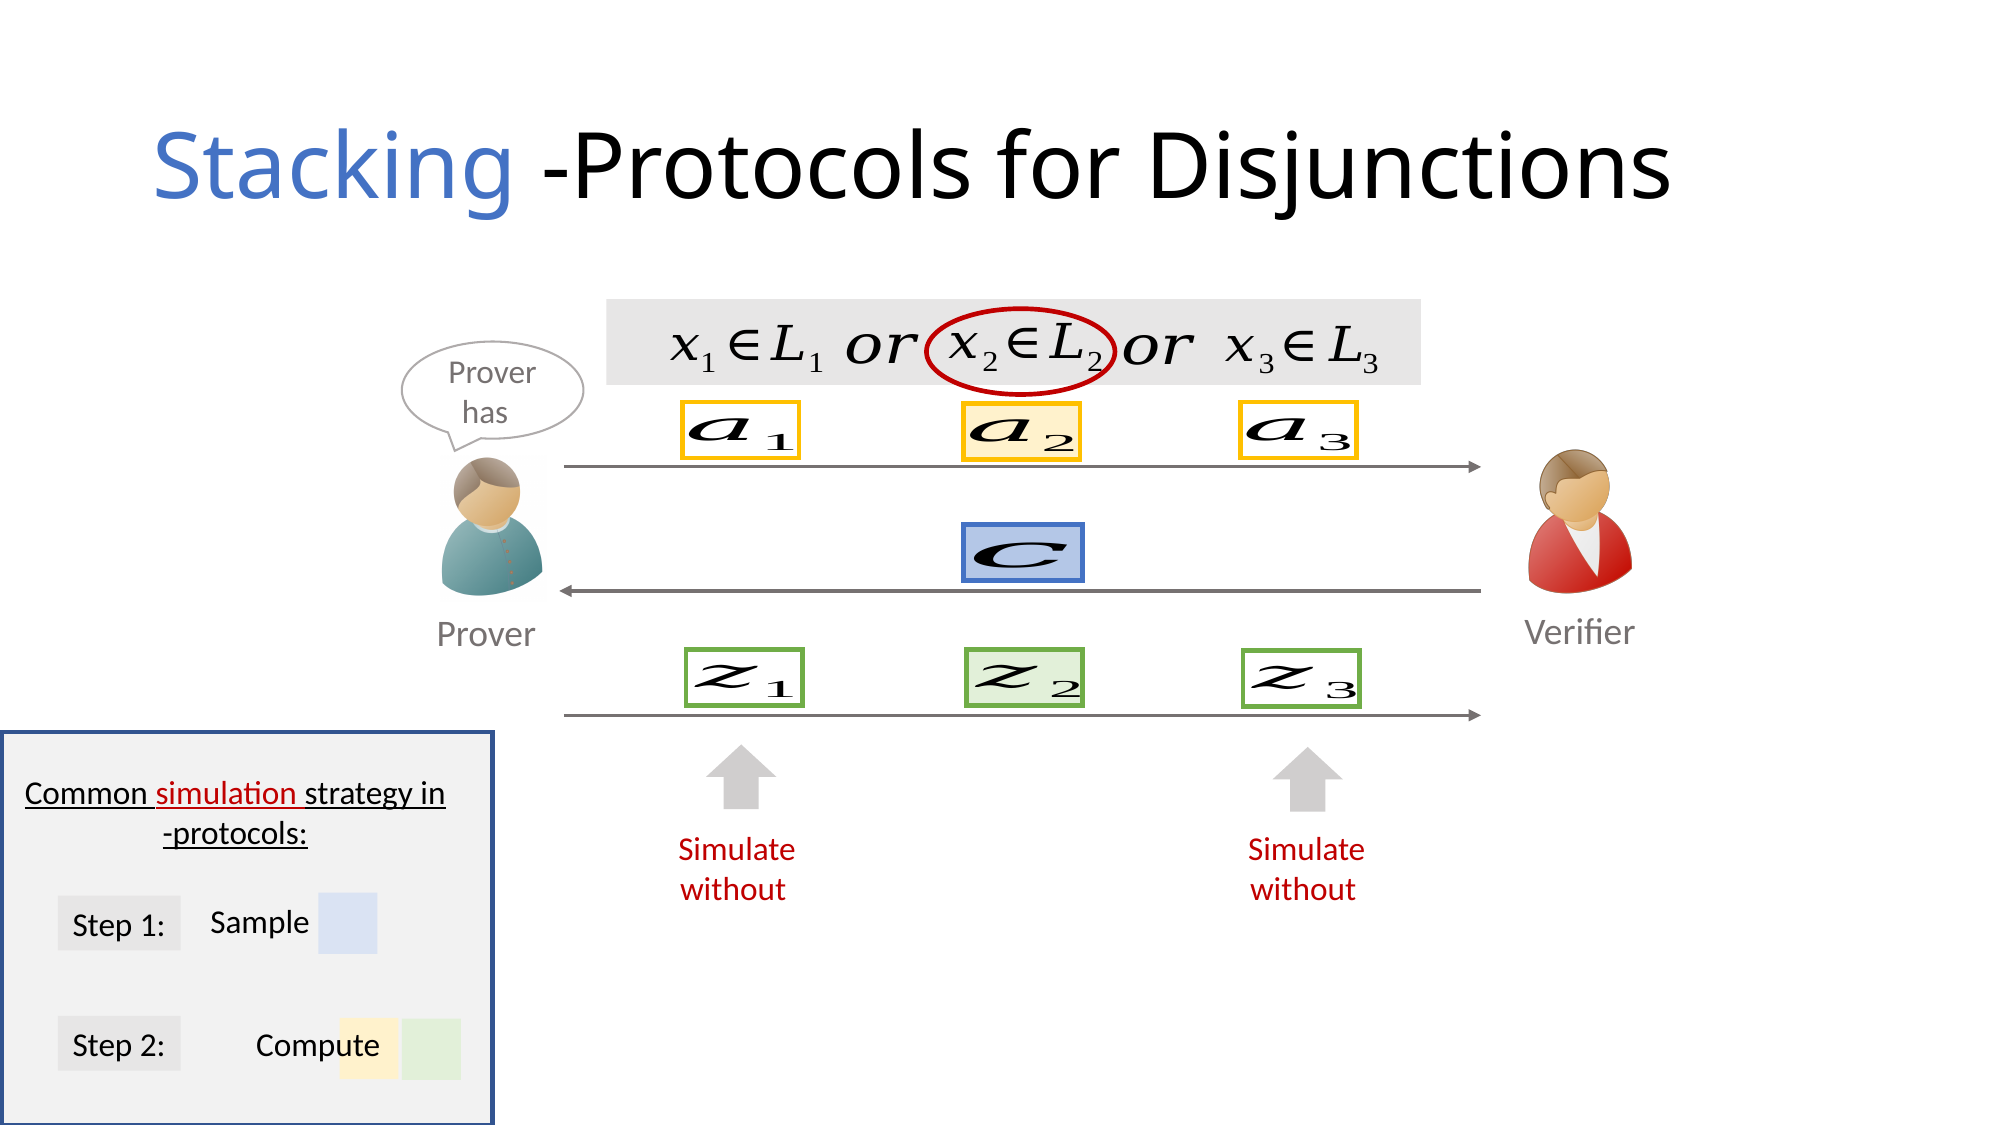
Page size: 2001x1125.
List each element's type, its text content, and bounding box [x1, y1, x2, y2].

text_box [317, 892, 378, 955]
text_box [1269, 745, 1346, 813]
text_box Step 1: [57, 895, 181, 951]
picture [1518, 449, 1632, 604]
text_box Verifier [1509, 599, 1651, 659]
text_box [559, 466, 1482, 716]
picture [440, 455, 547, 602]
text_box [0, 731, 494, 1125]
text_box [605, 298, 1422, 386]
text_box Step 2: [57, 1015, 181, 1071]
text_box [338, 1017, 399, 1080]
text_box [925, 307, 1116, 396]
text_box [401, 1018, 462, 1081]
text_box Prover [421, 601, 552, 662]
text_box [703, 743, 779, 811]
